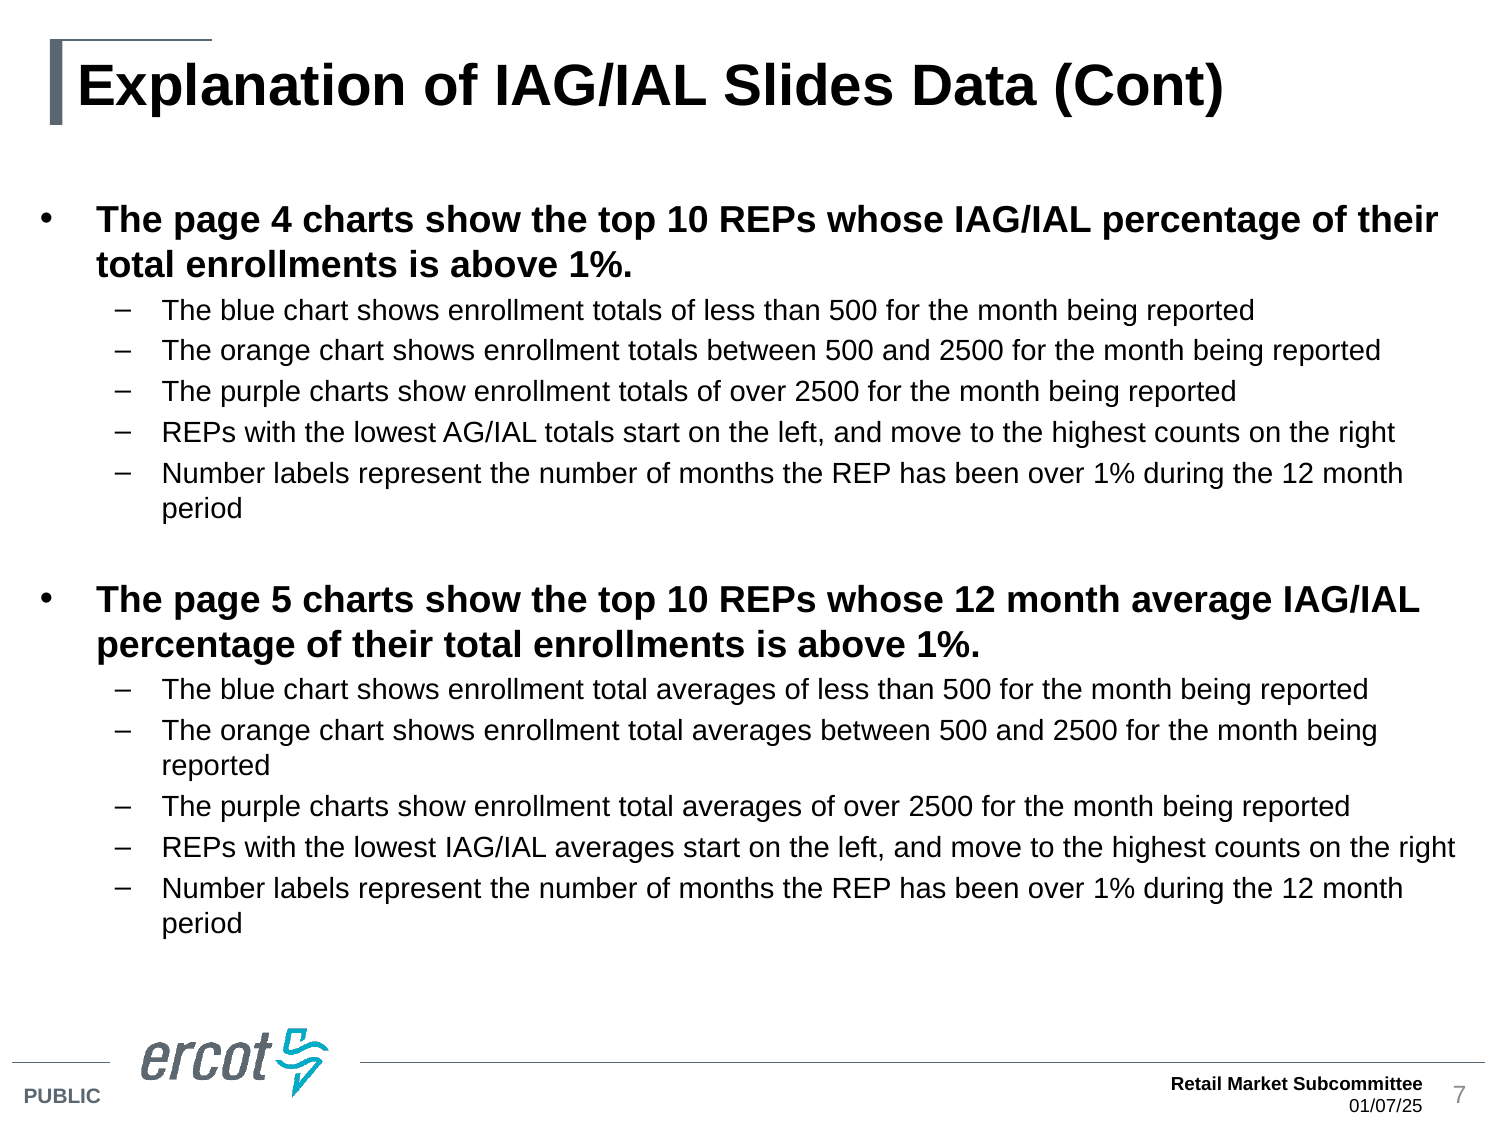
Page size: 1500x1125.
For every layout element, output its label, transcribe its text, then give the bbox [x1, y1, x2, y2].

picture [137, 1024, 332, 1100]
slide_number 7 [1438, 1076, 1475, 1112]
list The page 4 charts show the top 10 REPs whose IAG/IAL percentage of their total enrollments is above 1%. The blue chart shows enrollment totals of less than 500 for the month being reported The orange chart shows enrollment totals between 500 and 2500 for the month being reported The purple charts show enrollment totals of over 2500 for the month being reported REPs with the lowest AG/IAL totals start on the left, and move to the highest counts on the right Number labels represent the number of months the REP has been over 1% during the 12 month period The page 5 charts show the top 10 REPs whose 12 month average IAG/IAL percentage of their total enrollments is above 1%. The blue chart shows enrollment total averages of less than 500 for the month being reported The orange chart shows enrollment total averages between 500 and 2500 for the month being reported The purple charts show enrollment total averages of over 2500 for the month being reported REPs with the lowest IAG/IAL averages start on the left, and move to the highest counts on the right Number labels represent the number of months the REP has been over 1% during the 12 month period [24, 187, 1475, 963]
text_box Retail Market Subcommittee 01/07/25 [1124, 1064, 1438, 1125]
title Explanation of IAG/IAL Slides Data (Cont) [62, 39, 1450, 138]
